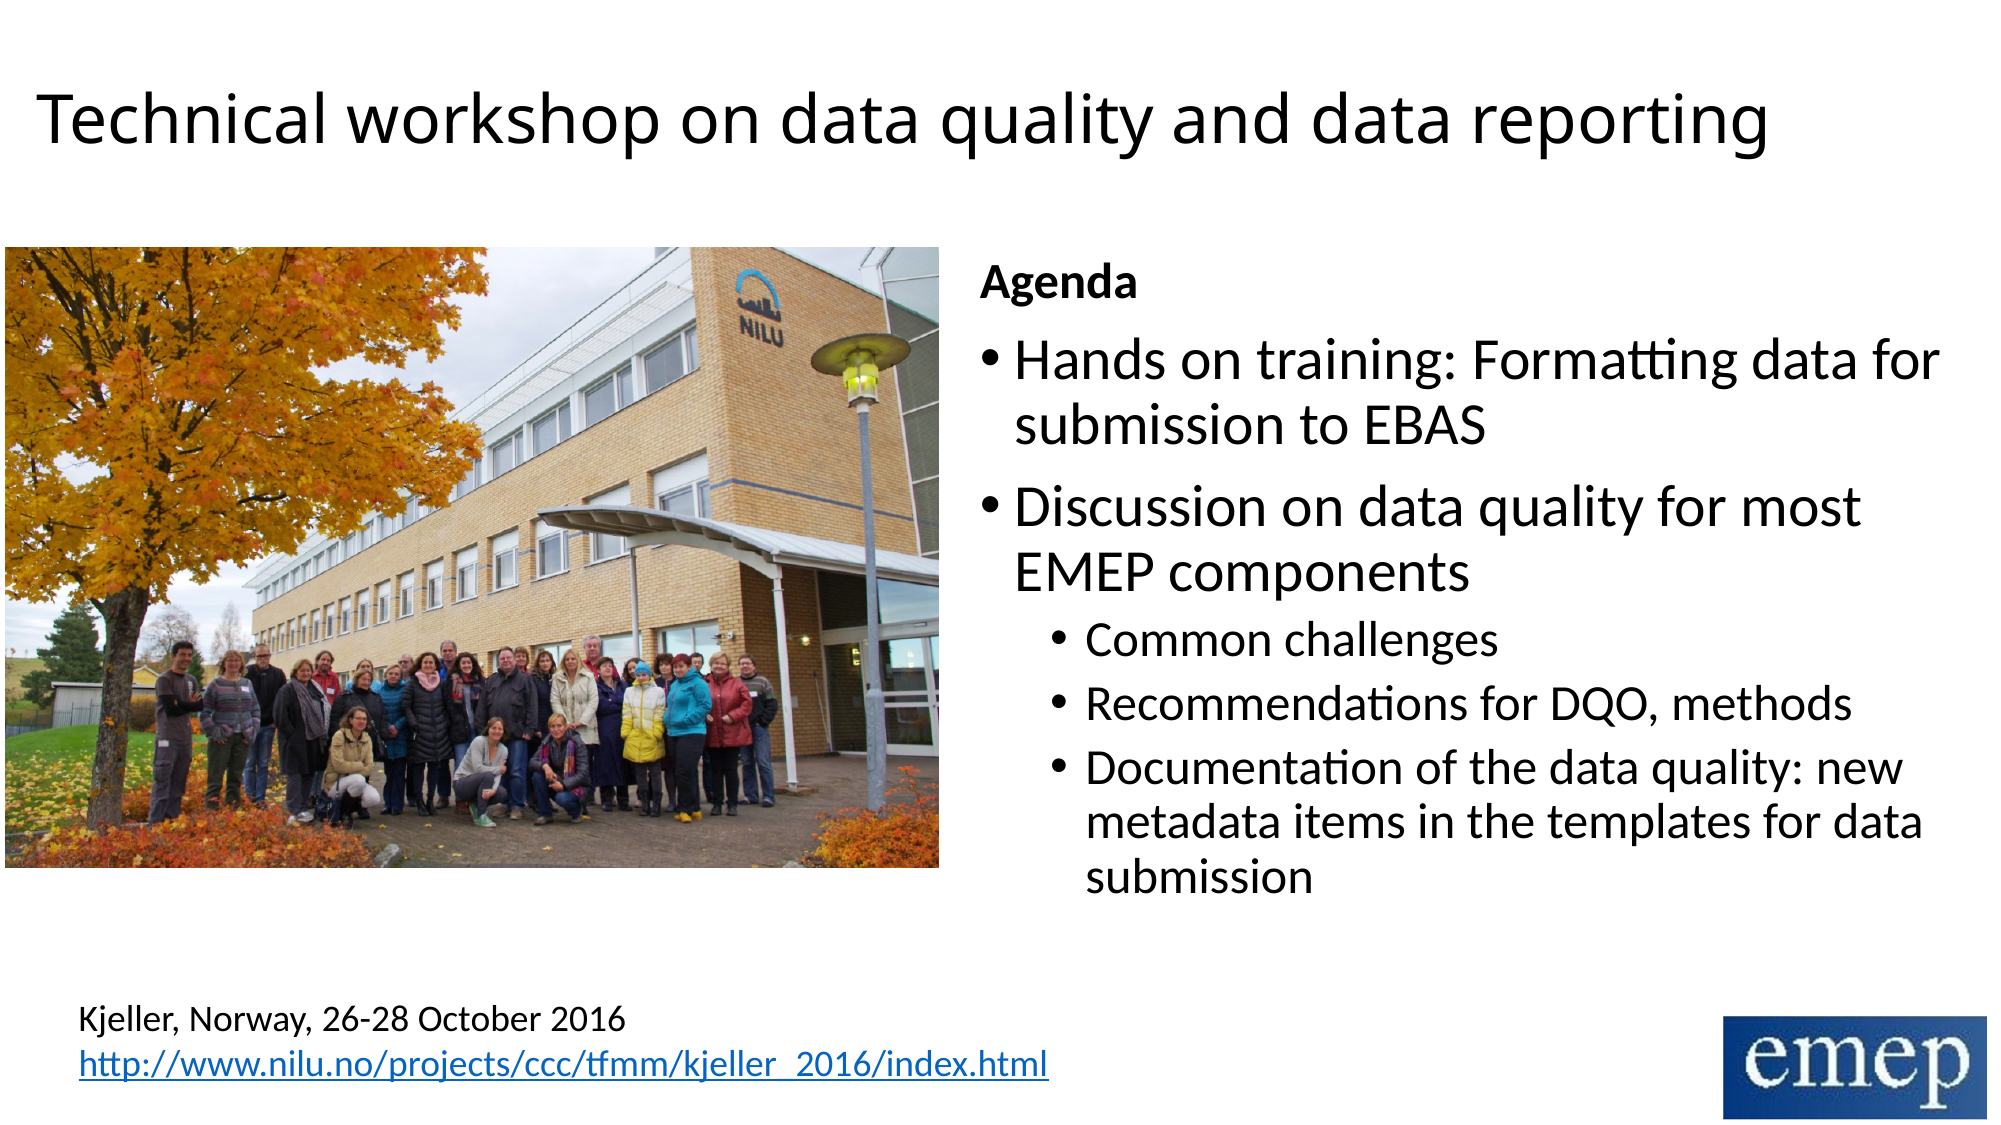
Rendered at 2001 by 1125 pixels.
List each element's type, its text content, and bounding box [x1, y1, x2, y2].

list Agenda Hands on training: Formatting data for submission to EBAS Discussion on data quality for most EMEP components Common challenges Recommendations for DQO, methods Documentation of the data quality: new metadata items in the templates for data submission [964, 247, 1963, 913]
picture [1716, 1009, 1992, 1125]
title Technical workshop on data quality and data reporting [21, 53, 1884, 272]
text_box Kjeller, Norway, 26-28 October 2016 http://www.nilu.no/projects/ccc/tfmm/kjeller_2016/index.html [63, 986, 1385, 1125]
picture [5, 247, 939, 869]
